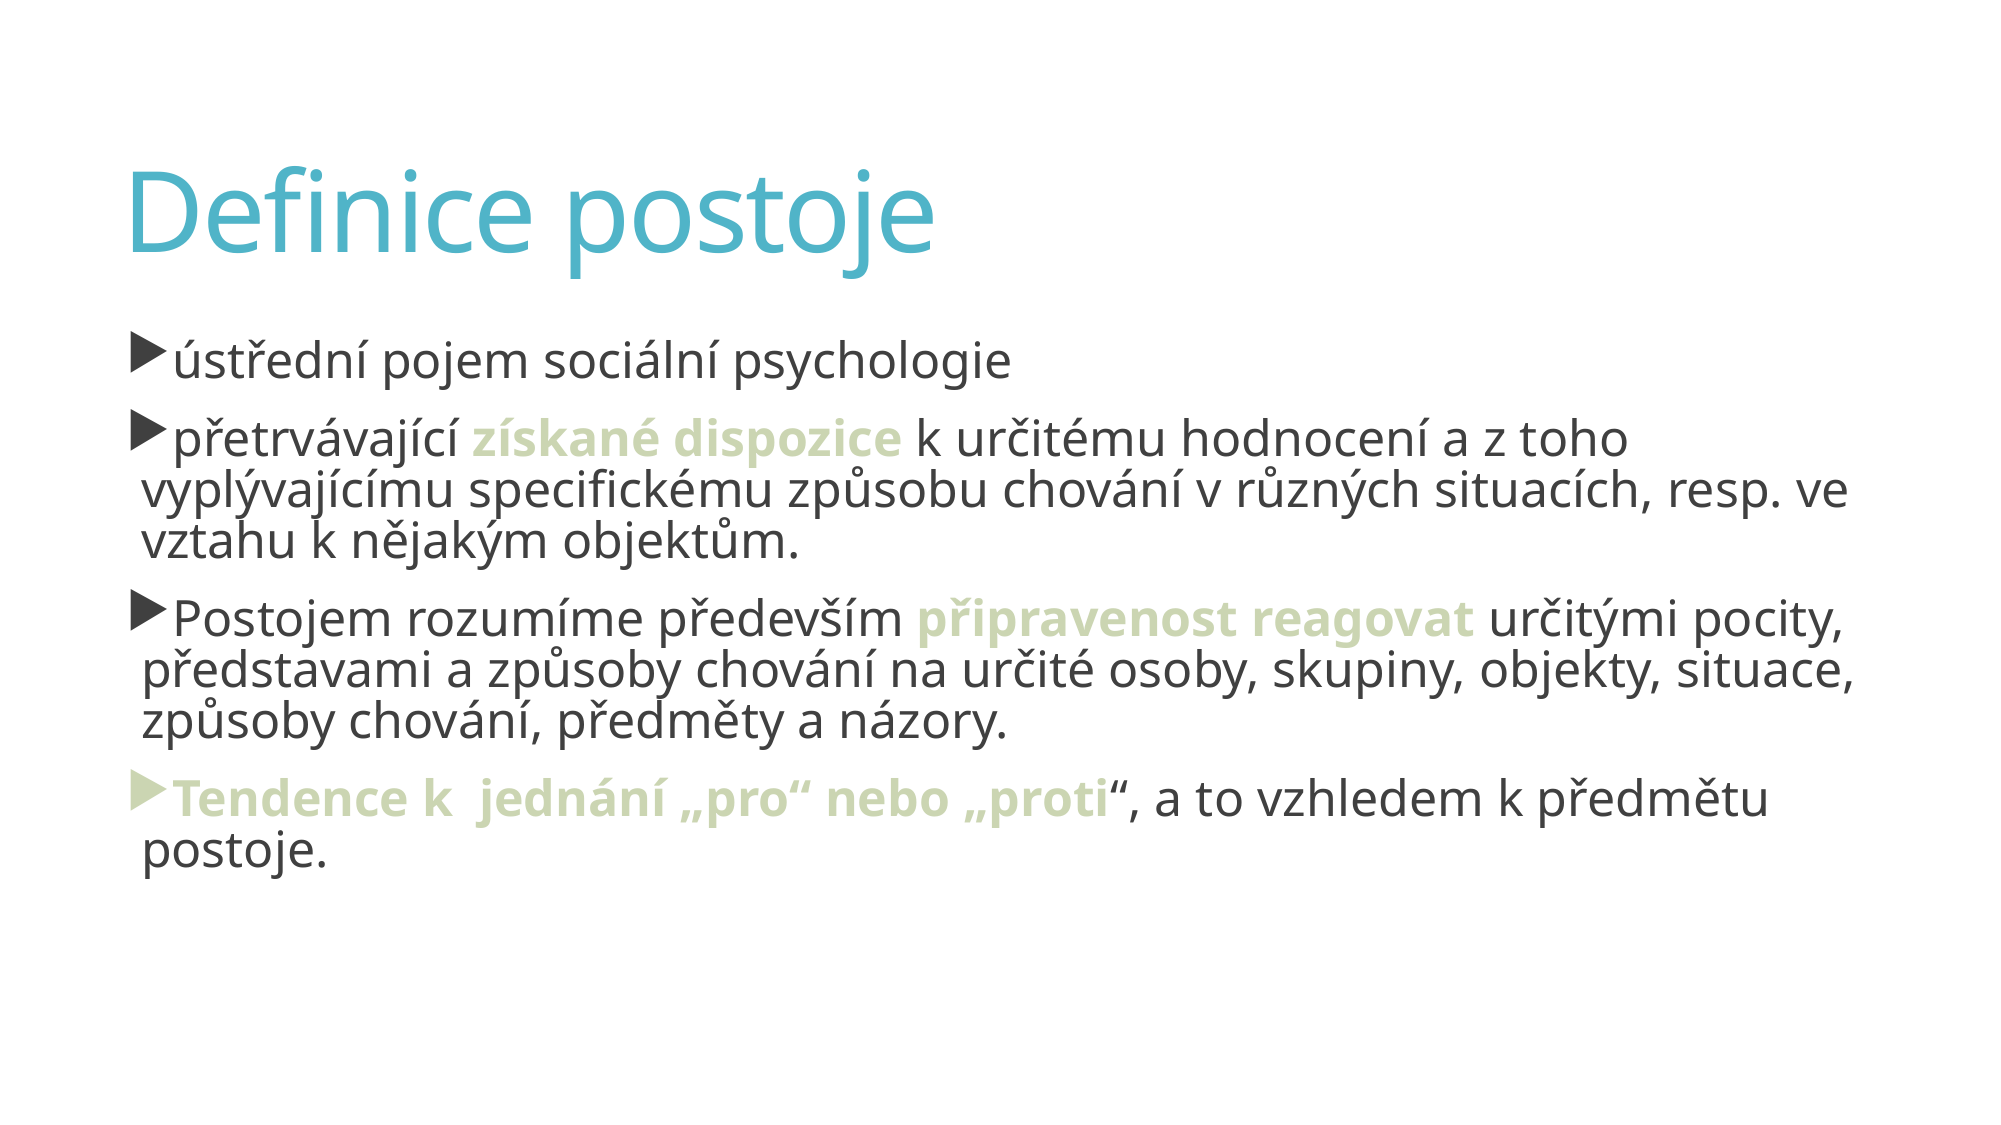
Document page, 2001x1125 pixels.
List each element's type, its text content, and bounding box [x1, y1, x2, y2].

list ústřední pojem sociální psychologie přetrvávající získané dispozice k určitému hodnocení a z toho vyplývajícímu specifickému způsobu chování v různých situacích, resp. ve vztahu k nějakým objektům. Postojem rozumíme především připravenost reagovat určitými pocity, představami a způsoby chování na určité osoby, skupiny, objekty, situace, způsoby chování, předměty a názory. Tendence k jednání „pro“ nebo „proti“, a to vzhledem k předmětu postoje. [111, 329, 1876, 948]
title Definice postoje [107, 81, 1875, 354]
